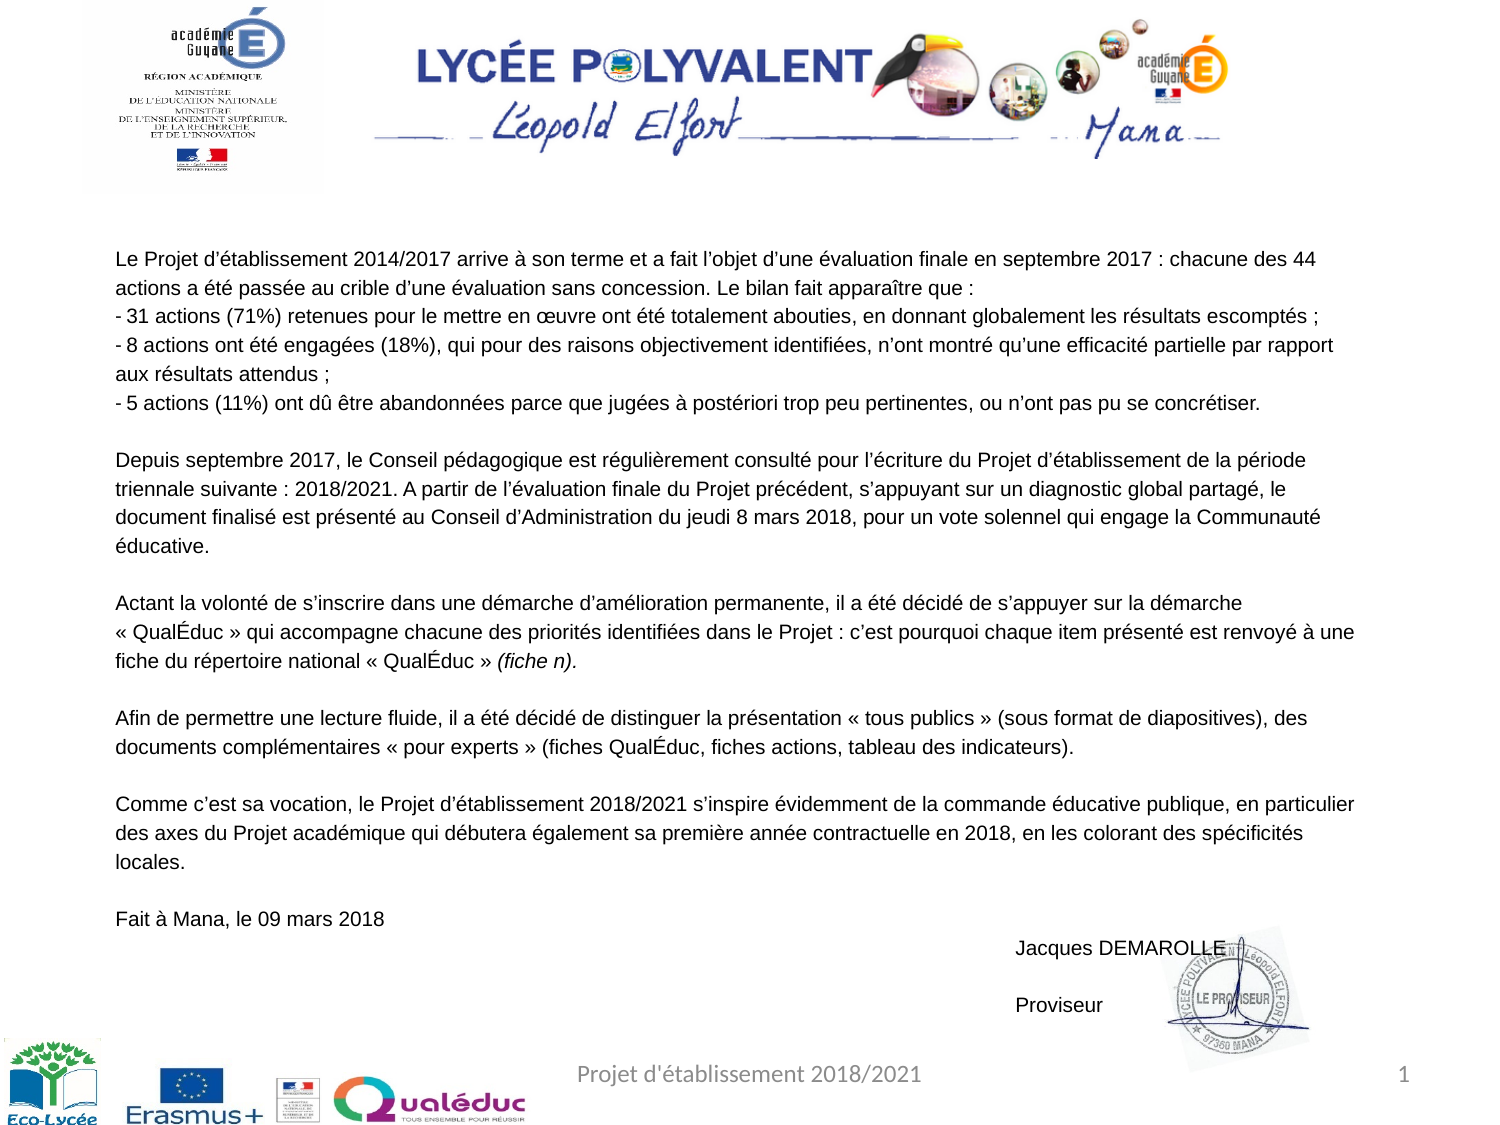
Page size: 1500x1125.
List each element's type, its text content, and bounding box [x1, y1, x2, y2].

picture [122, 1058, 532, 1125]
slide_number 1 [1074, 1042, 1425, 1103]
picture [1140, 908, 1352, 1073]
footer Projet d'établissement 2018/2021 [512, 1042, 988, 1103]
picture [3, 1038, 101, 1125]
title Le Projet d’établissement 2014/2017 arrive à son terme et a fait l’objet d’une évaluation finale en septembre 2017 : chacune des 44 actions a été passée au crible d’une évaluation sans concession. Le bilan fait apparaître que : - 31 actions (71%) retenues pour le mettre en œuvre ont été totalement abouties, en donnant globalement les résultats escomptés ; - 8 actions ont été engagées (18%), qui pour des raisons objectivement identifiées, n’ont montré qu’une efficacité partielle par rapport aux résultats attendus ; - 5 actions (11%) ont dû être abandonnées parce que jugées à postériori trop peu pertinentes, ou n’ont pas pu se concrétiser. Depuis septembre 2017, le Conseil pédagogique est régulièrement consulté pour l’écriture du Projet d’établissement de la période triennale suivante : 2018/2021. A partir de l’évaluation finale du Projet précédent, s’appuyant sur un diagnostic global partagé, le document finalisé est présenté au Conseil d’Administration du jeudi 8 mars 2018, pour un vote solennel qui engage la Communauté éducative. Actant la volonté de s’inscrire dans une démarche d’amélioration permanente, il a été décidé de s’appuyer sur la démarche « QualÉduc » qui accompagne chacune des priorités identifiées dans le Projet : c’est pourquoi chaque item présenté est renvoyé à une fiche du répertoire national « QualÉduc » (fiche n). Afin de permettre une lecture fluide, il a été décidé de distinguer la présentation « tous publics » (sous format de diapositives), des documents complémentaires « pour experts » (fiches QualÉduc, fiches actions, tableau des indicateurs). Comme c’est sa vocation, le Projet d’établissement 2018/2021 s’inspire évidemment de la commande éducative publique, en particulier des axes du Projet académique qui débutera également sa première année contractuelle en 2018, en les colorant des spécificités locales. Fait à Mana, le 09 mars 2018 Jacques DEMAROLLE Proviseur [100, 219, 1376, 1039]
picture [359, 17, 1247, 162]
picture [82, 0, 324, 195]
